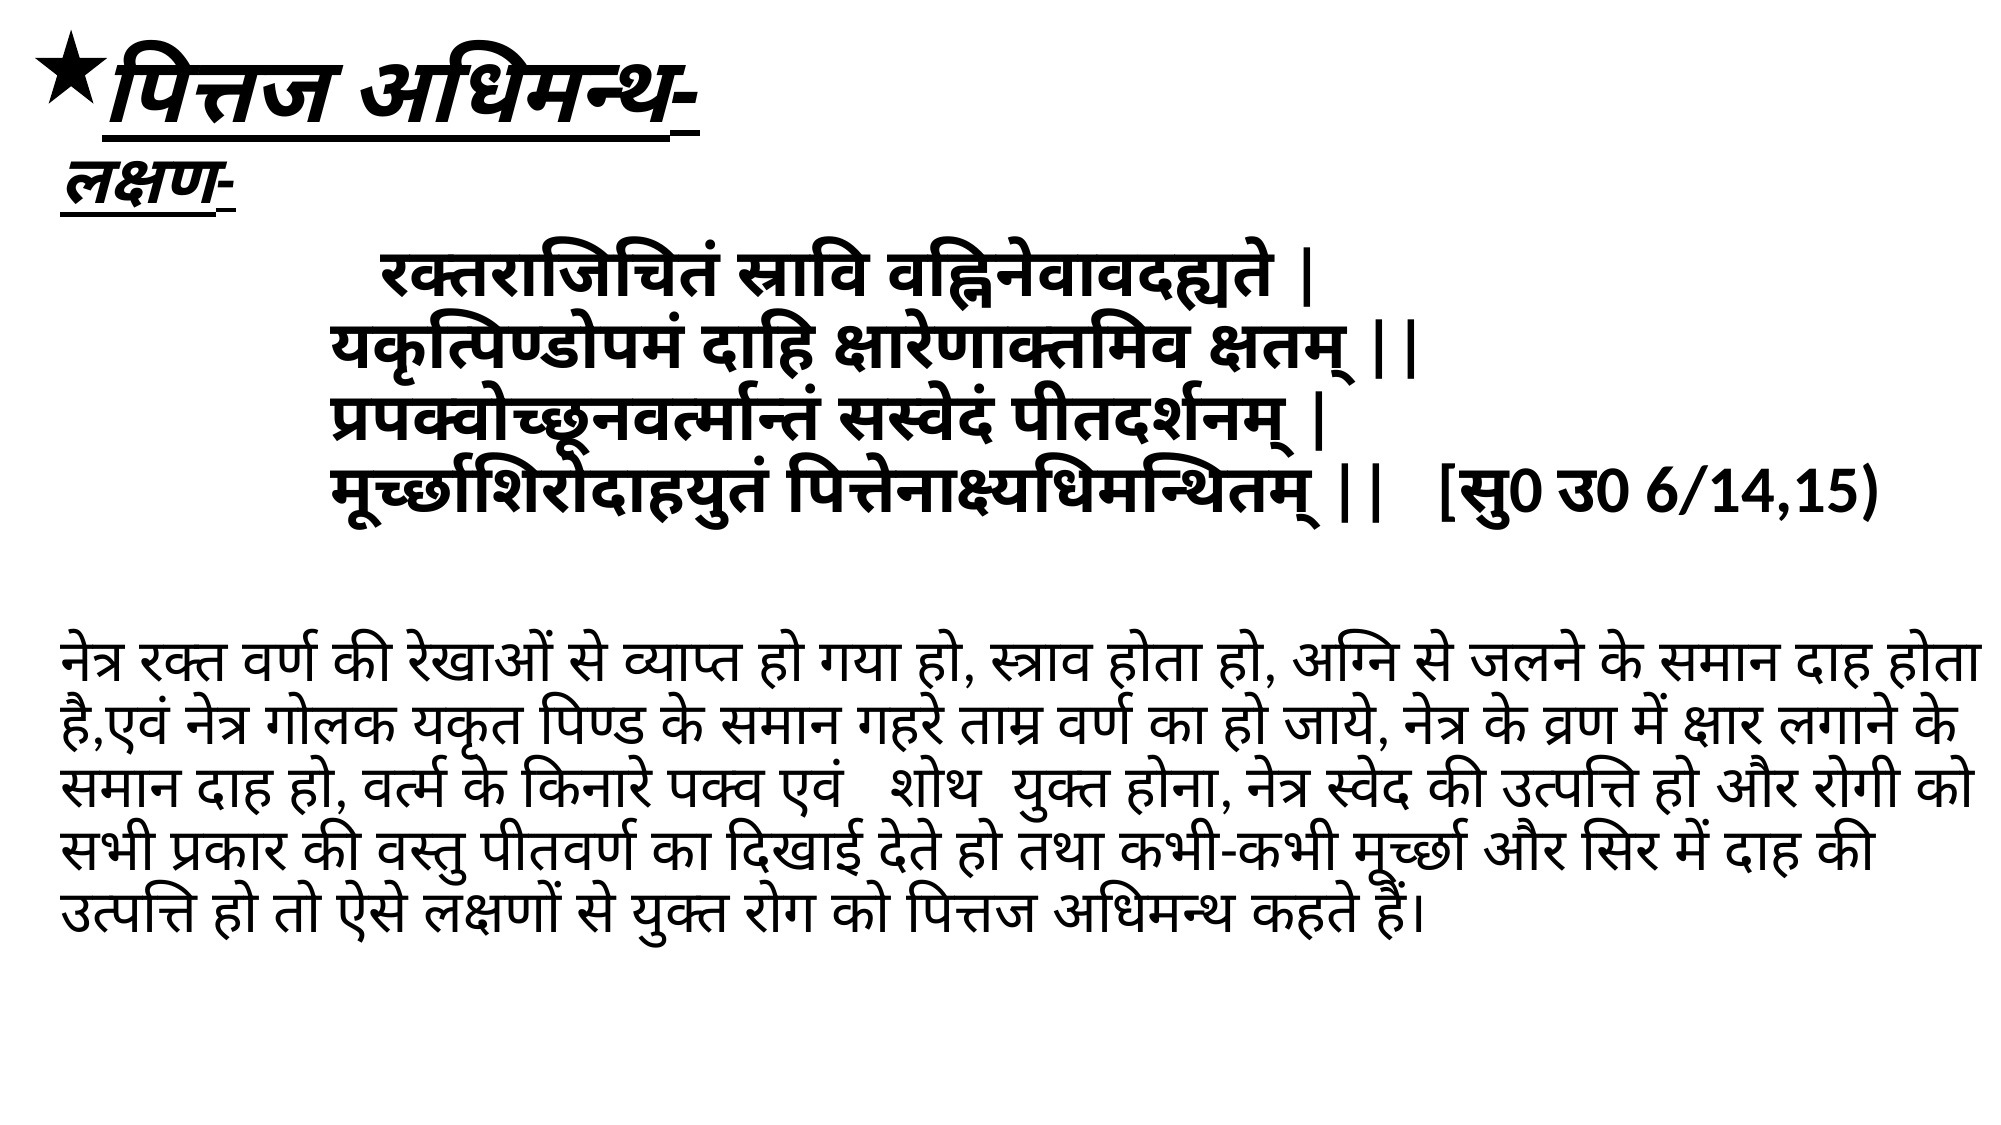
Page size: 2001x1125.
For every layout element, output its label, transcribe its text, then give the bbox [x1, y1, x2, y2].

list लक्षण- रक्तराजिचितं स्रावि वह्निनेवावदह्यते | यकृत्पिण्डोपमं दाहि क्षारेणाक्तमिव क्षतम् || प्रपक्वोच्छूनवर्त्मान्तं सस्वेदं पीतदर्शनम् | मूर्च्छाशिरोदाहयुतं पित्तेनाक्ष्यधिमन्थितम् || [सु0 उ0 6/14,15) नेत्र रक्त वर्ण की रेखाओं से व्याप्त हो गया हो, स्त्राव होता हो, अग्नि से जलने के समान दाह होता है,एवं नेत्र गोलक यकृत पिण्ड के समान गहरे ताम्र वर्ण का हो जाये, नेत्र के व्रण में क्षार लगाने के समान दाह हो, वर्त्म के किनारे पक्व एवं शोथ युक्त होना, नेत्र स्वेद की उत्पत्ति हो और रोगी को सभी प्रकार की वस्तु पीतवर्ण का दिखाई देते हो तथा कभी-कभी मूर्च्छा और सिर में दाह की उत्पत्ति हो तो ऐसे लक्षणों से युक्त रोग को पित्तज अधिमन्थ कहते हैं। [45, 138, 2000, 1125]
text_box [34, 29, 108, 104]
title पित्तज अधिमन्थ- [87, 21, 833, 138]
